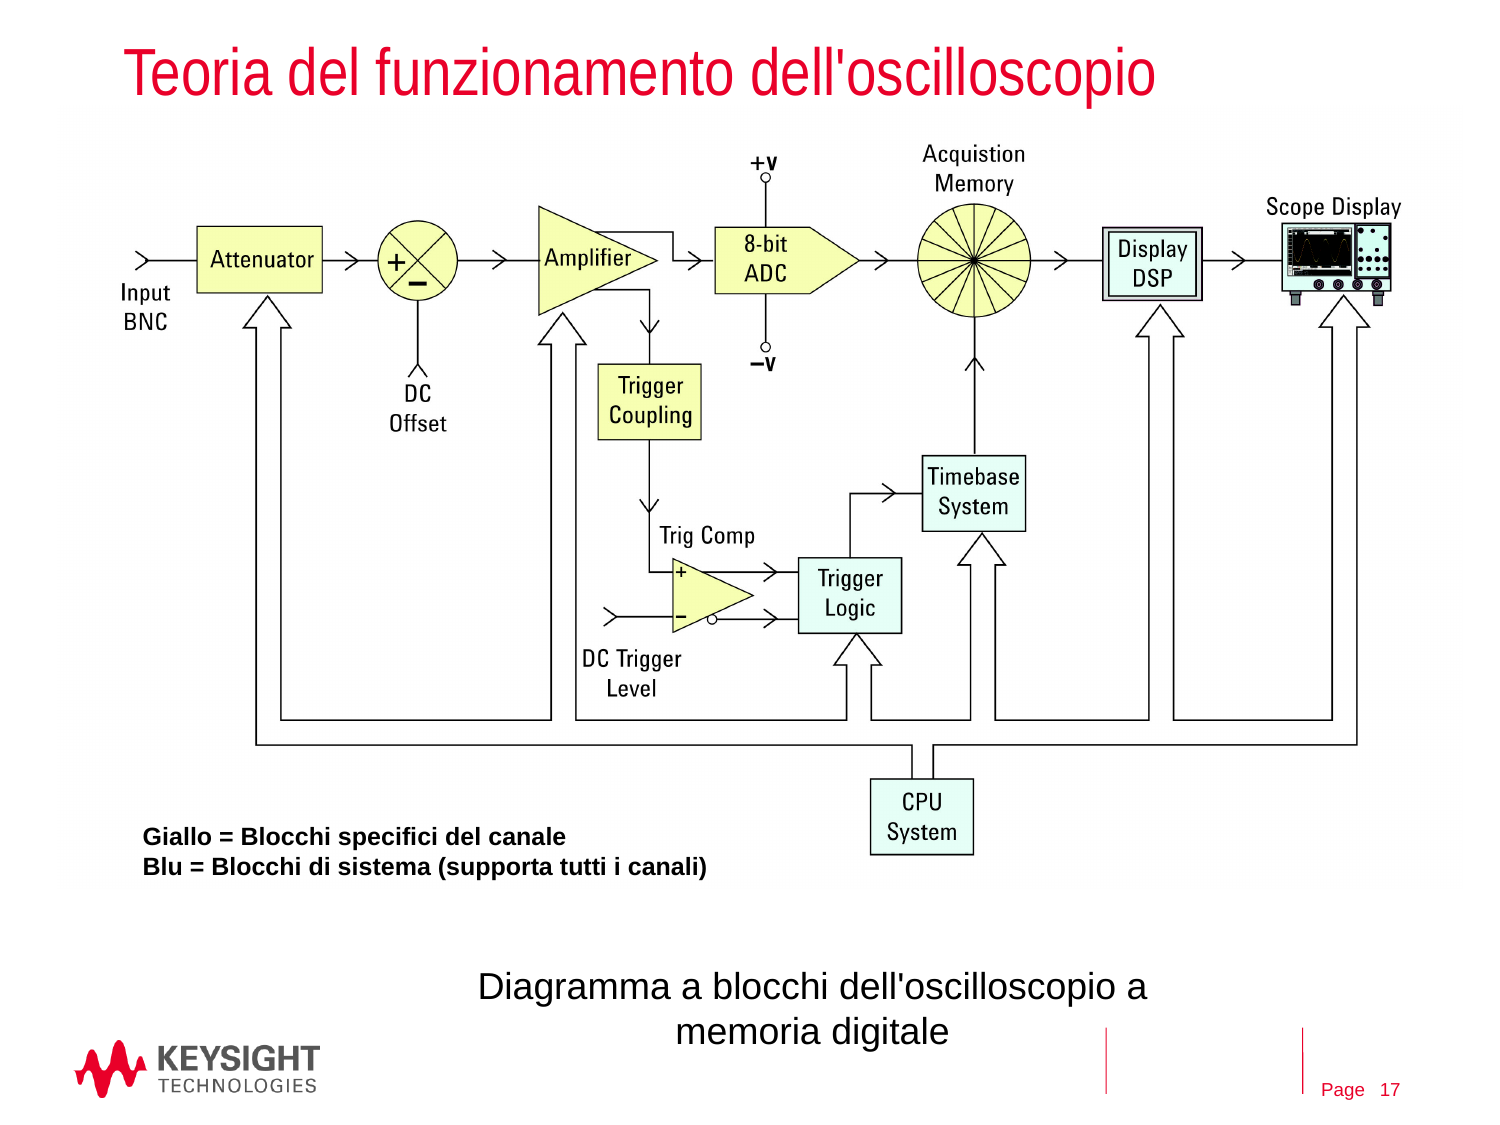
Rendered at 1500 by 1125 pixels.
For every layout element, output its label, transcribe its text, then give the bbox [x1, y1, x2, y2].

title Teoria del funzionamento dell'oscilloscopio [123, 24, 1304, 103]
picture [57, 104, 1463, 889]
text_box Diagramma a blocchi dell'oscilloscopio a memoria digitale [450, 955, 1175, 1060]
picture [73, 1040, 320, 1098]
slide_number 17 [1379, 1065, 1425, 1100]
